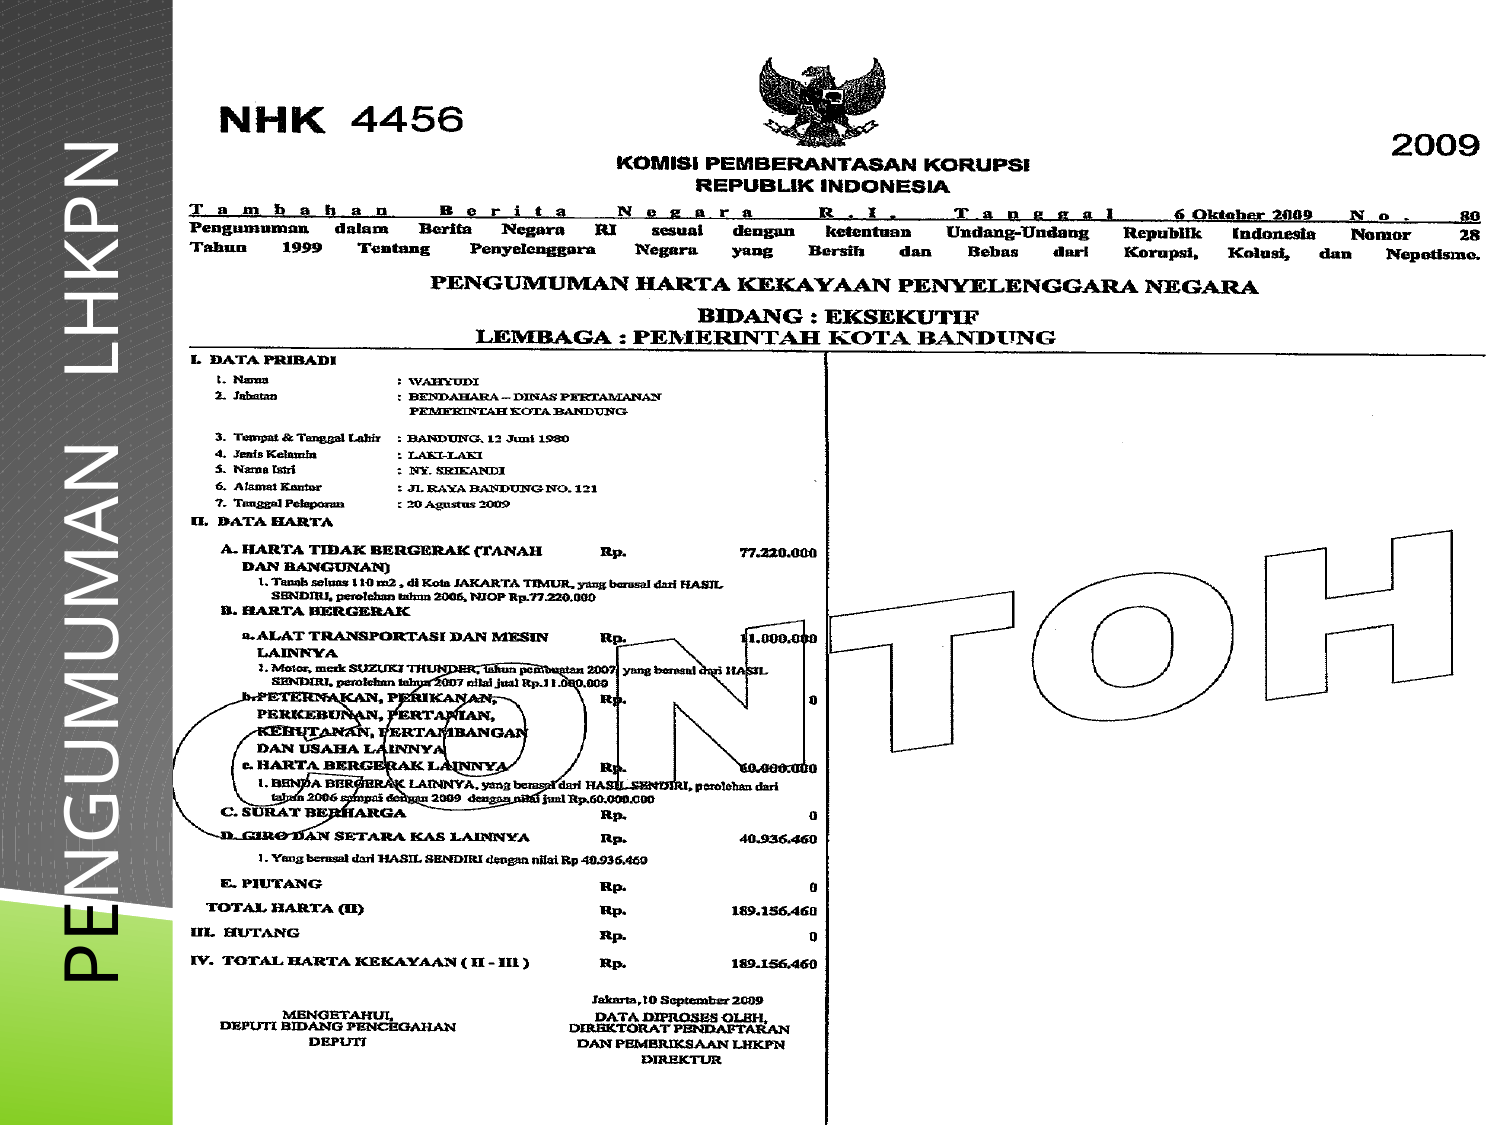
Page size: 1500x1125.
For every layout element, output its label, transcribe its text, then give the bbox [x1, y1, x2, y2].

title Pengumuman lhkpn [5, 0, 172, 1125]
picture [172, 0, 1500, 1125]
